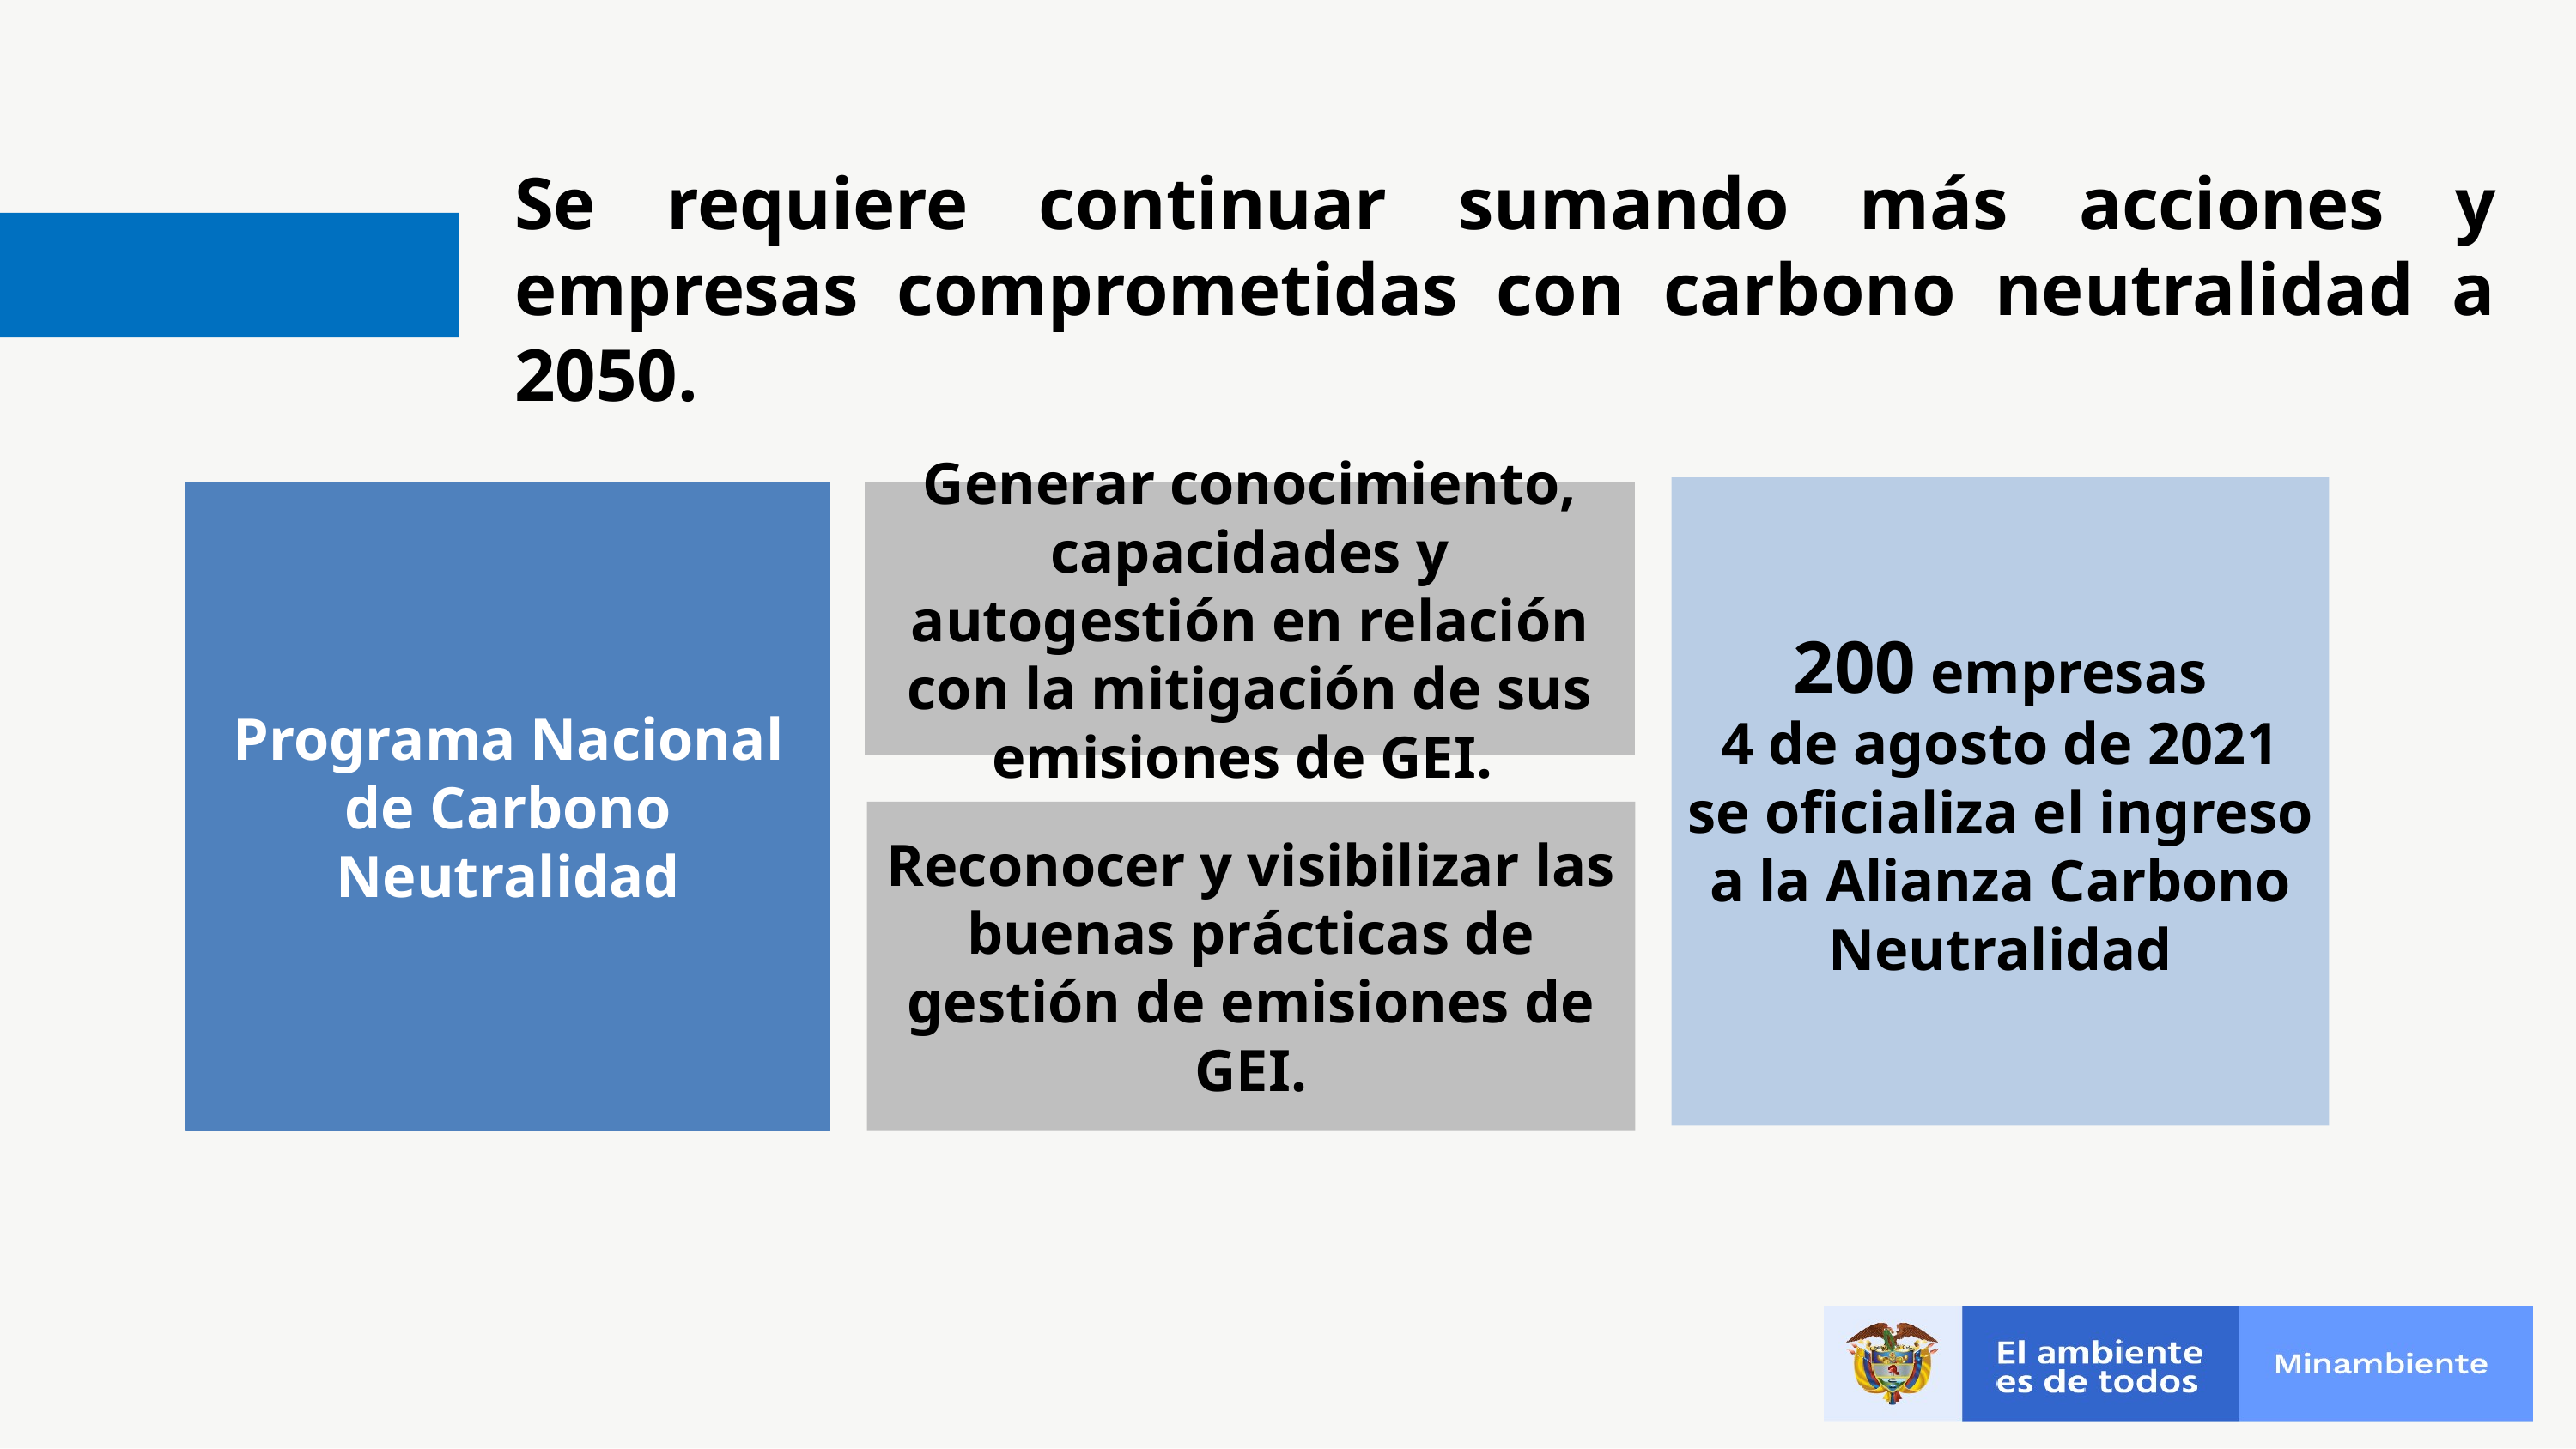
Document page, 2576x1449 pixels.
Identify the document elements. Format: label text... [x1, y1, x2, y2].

text_box Se requiere continuar sumando más acciones y empresas comprometidas con carbono neutralidad a 2050. [500, 151, 2510, 422]
picture [1824, 1305, 2534, 1422]
text_box [0, 212, 459, 338]
text_box Programa Nacional de Carbono Neutralidad [185, 480, 832, 1132]
text_box 200 empresas 4 de agosto de 2021 se oficializa el ingreso a la Alianza Carbono Neutralidad [1670, 476, 2331, 1127]
text_box Reconocer y visibilizar las buenas prácticas de gestión de emisiones de GEI. [865, 800, 1637, 1132]
text_box Generar conocimiento, capacidades y autogestión en relación con la mitigación de sus emisiones de GEI. [863, 480, 1637, 756]
